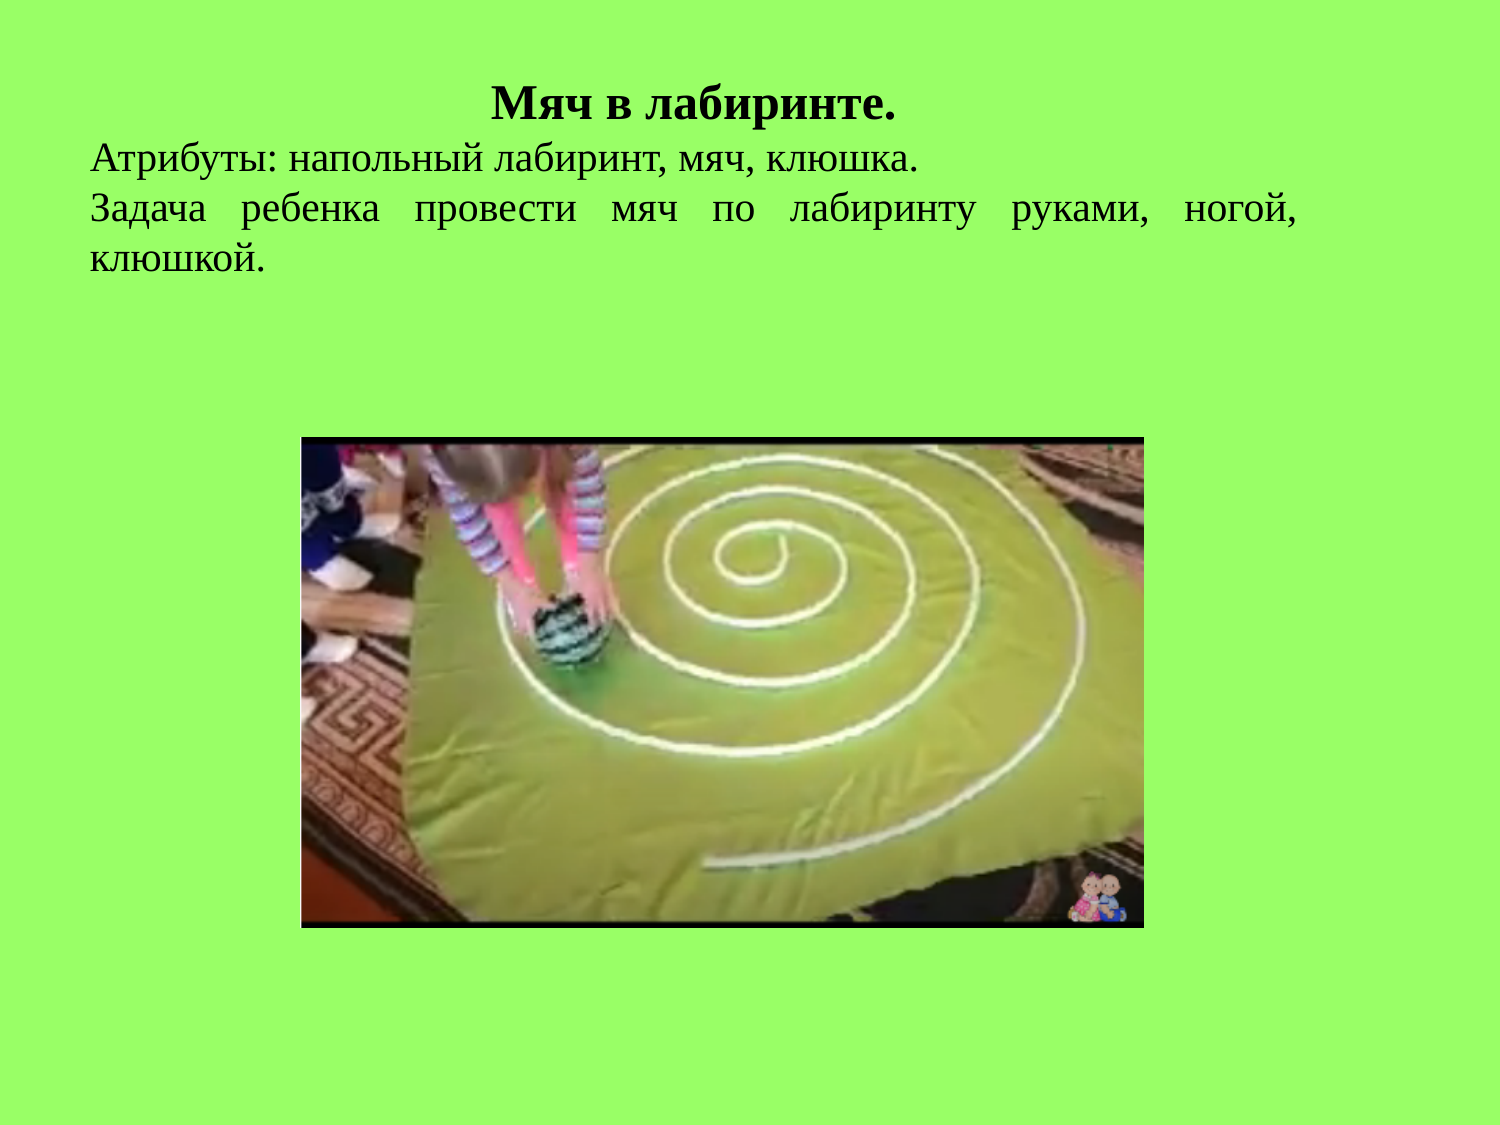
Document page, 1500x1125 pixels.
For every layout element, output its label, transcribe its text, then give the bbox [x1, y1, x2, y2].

picture [299, 437, 1144, 929]
text_box Мяч в лабиринте. Атрибуты: напольный лабиринт, мяч, клюшка. Задача ребенка провести мяч по лабиринту руками, ногой, клюшкой. [75, 62, 1313, 288]
